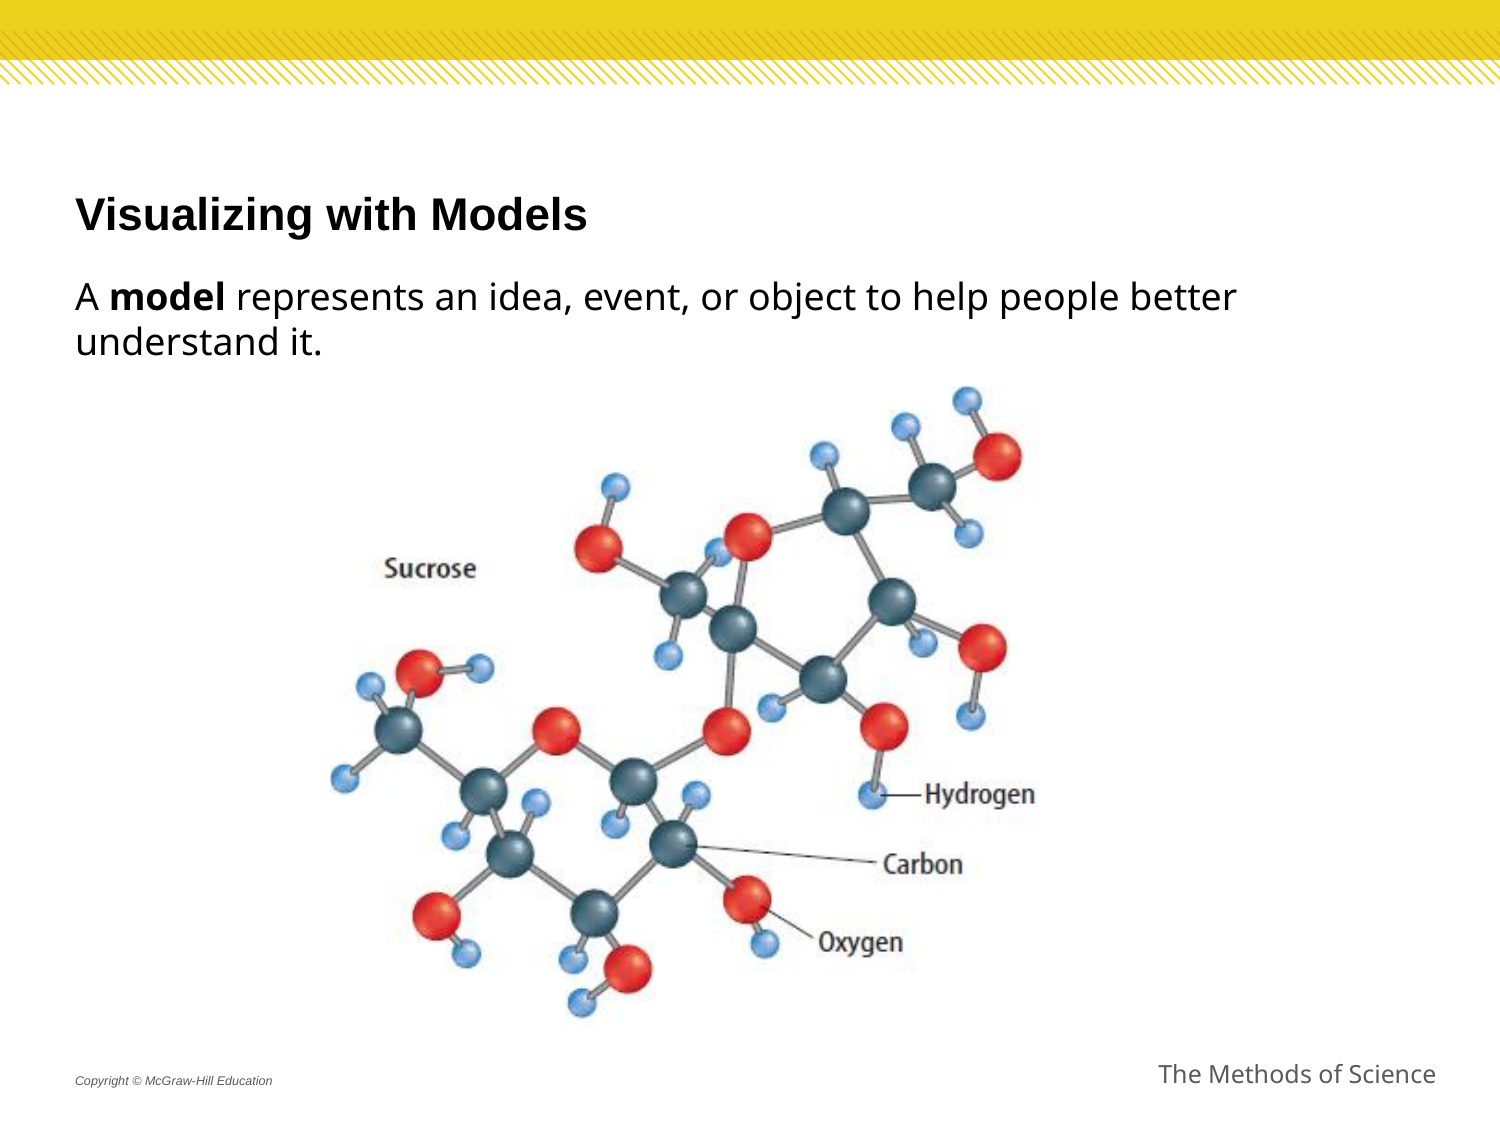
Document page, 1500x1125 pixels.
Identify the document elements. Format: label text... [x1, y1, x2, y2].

list Visualizing with Models A model represents an idea, event, or object to help people better understand it. [75, 184, 1349, 954]
picture [330, 386, 1051, 1026]
text_box The Methods of Science [284, 1043, 1437, 1089]
text_box Copyright © McGraw-Hill Education [74, 1043, 284, 1089]
picture [0, 0, 1500, 86]
